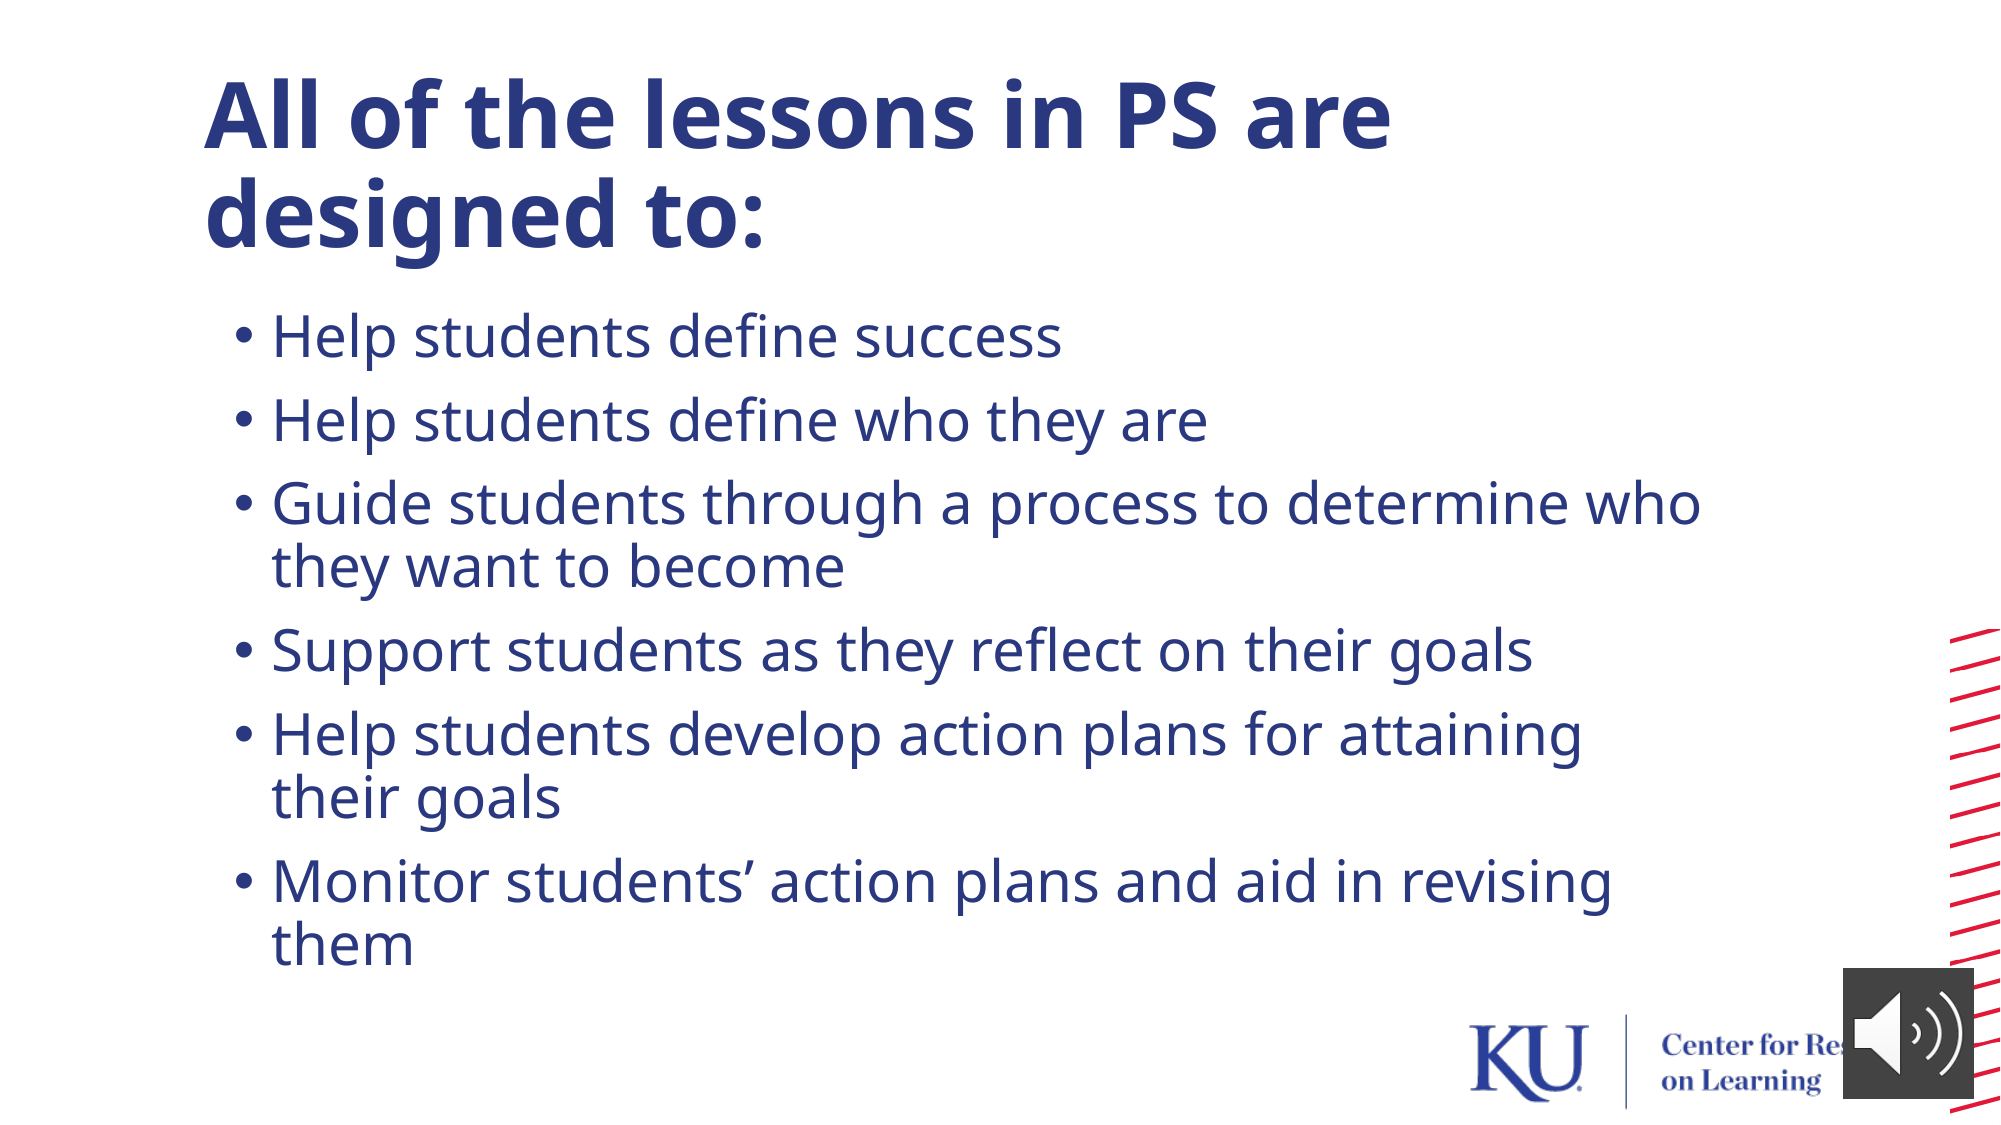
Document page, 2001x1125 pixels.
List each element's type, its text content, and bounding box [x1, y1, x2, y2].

list Help students define success Help students define who they are Guide students through a process to determine who they want to become Support students as they reflect on their goals Help students develop action plans for attaining their goals Monitor students’ action plans and aid in revising them [218, 299, 1725, 1014]
title All of the lessons in PS are designed to: [189, 59, 1725, 278]
picture [1440, 629, 2001, 1125]
